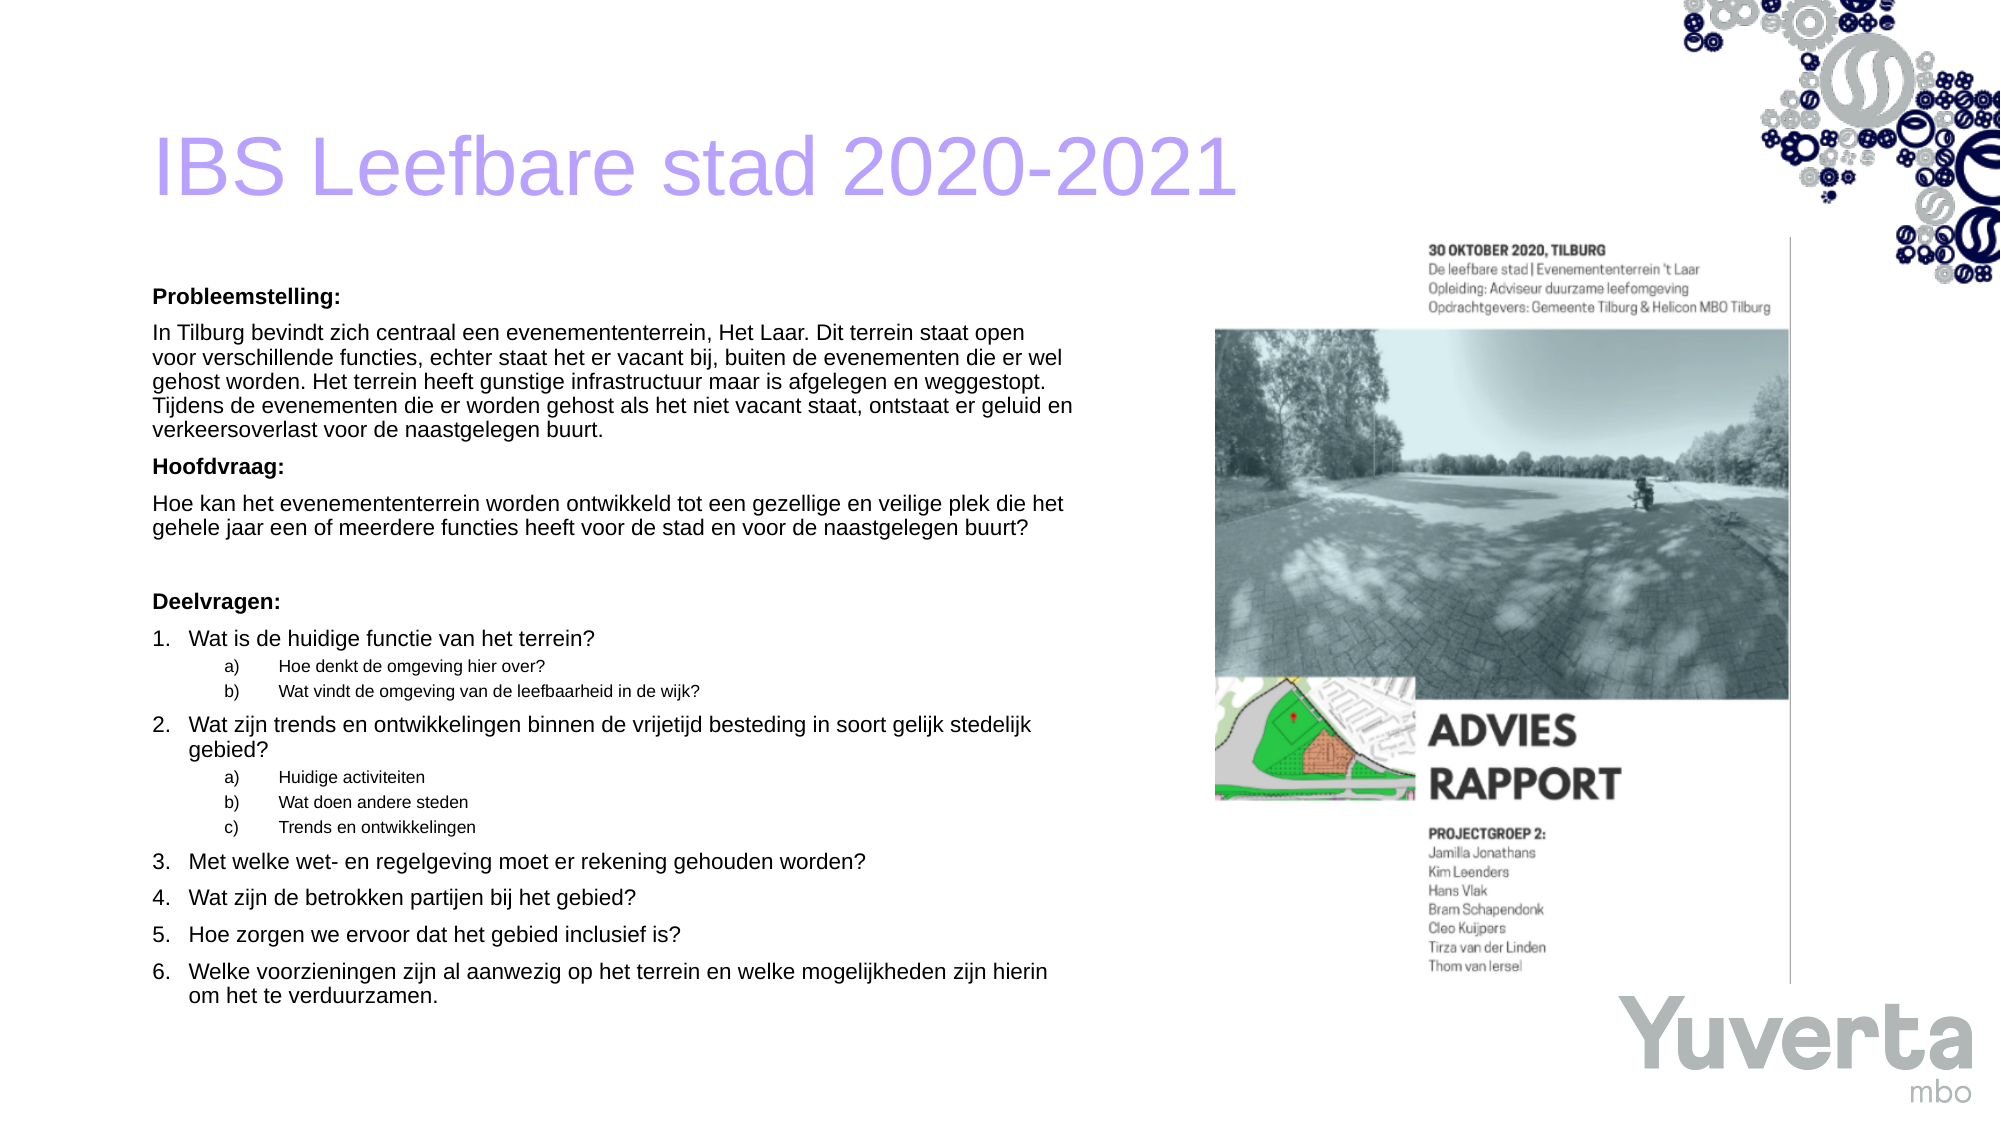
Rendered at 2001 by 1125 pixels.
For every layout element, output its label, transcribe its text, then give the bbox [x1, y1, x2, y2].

title IBS Leefbare stad 2020-2021 [137, 59, 1714, 278]
list Probleemstelling: In Tilburg bevindt zich centraal een evenemententerrein, Het Laar. Dit terrein staat open voor verschillende functies, echter staat het er vacant bij, buiten de evenementen die er wel gehost worden. Het terrein heeft gunstige infrastructuur maar is afgelegen en weggestopt. Tijdens de evenementen die er worden gehost als het niet vacant staat, ontstaat er geluid en verkeersoverlast voor de naastgelegen buurt. Hoofdvraag: Hoe kan het evenemententerrein worden ontwikkeld tot een gezellige en veilige plek die het gehele jaar een of meerdere functies heeft voor de stad en voor de naastgelegen buurt? Deelvragen: Wat is de huidige functie van het terrein? Hoe denkt de omgeving hier over? Wat vindt de omgeving van de leefbaarheid in de wijk? Wat zijn trends en ontwikkelingen binnen de vrijetijd besteding in soort gelijk stedelijk gebied? Huidige activiteiten Wat doen andere steden Trends en ontwikkelingen Met welke wet- en regelgeving moet er rekening gehouden worden? Wat zijn de betrokken partijen bij het gebied? Hoe zorgen we ervoor dat het gebied inclusief is? Welke voorzieningen zijn al aanwezig op het terrein en welke mogelijkheden zijn hierin om het te verduurzamen. [137, 277, 1088, 1047]
picture [0, 0, 2000, 1125]
